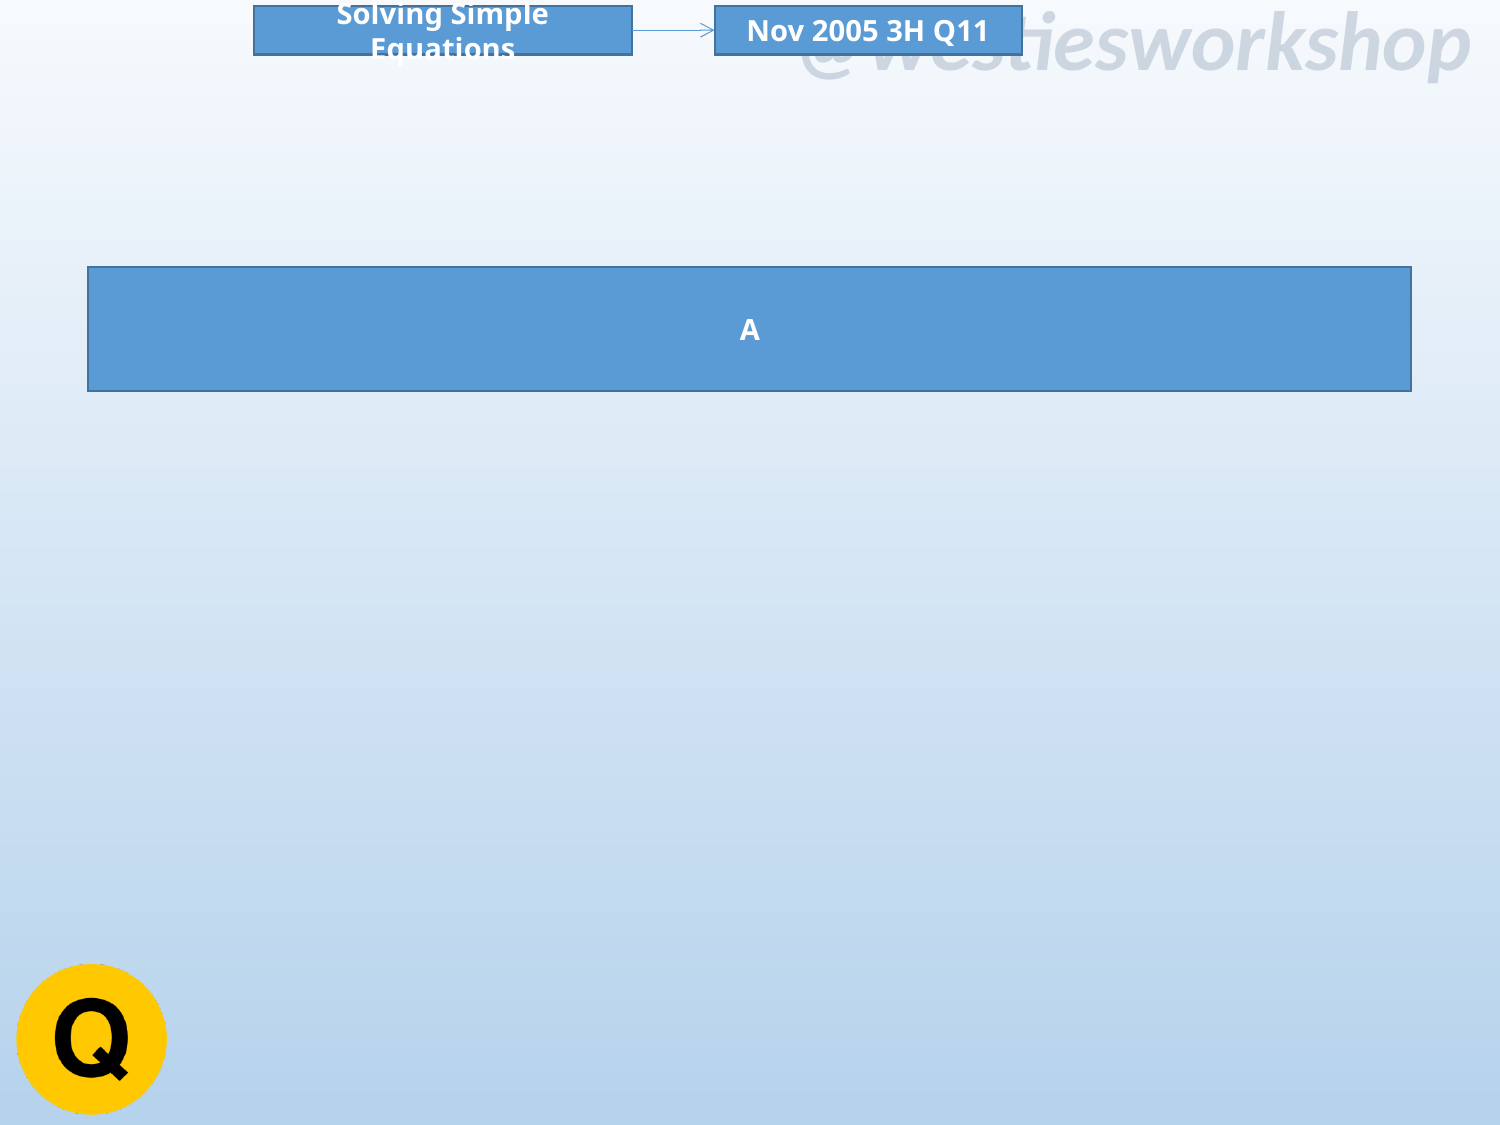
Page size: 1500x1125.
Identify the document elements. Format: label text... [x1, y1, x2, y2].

text_box Nov 2005 3H Q11 [714, 5, 1023, 56]
text_box Solving Simple Equations [253, 5, 633, 56]
picture [0, 940, 191, 1125]
picture [88, 267, 1412, 392]
